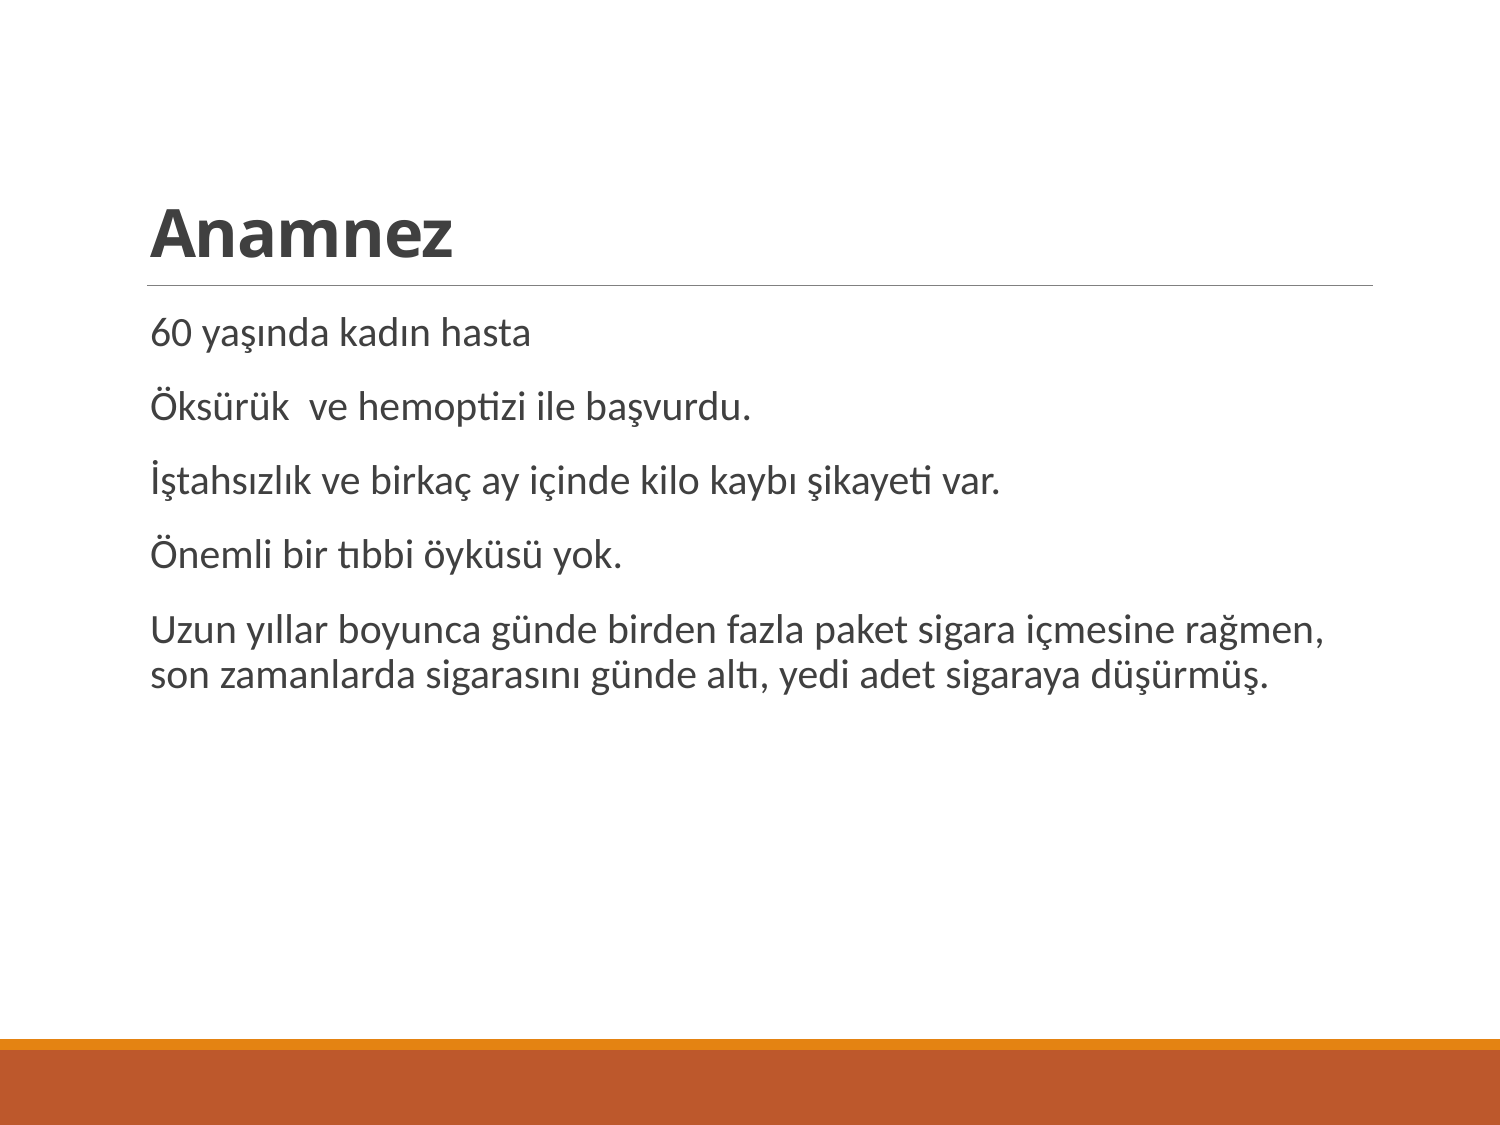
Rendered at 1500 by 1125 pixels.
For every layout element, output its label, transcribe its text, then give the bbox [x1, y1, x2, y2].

list 60 yaşında kadın hasta Öksürük ve hemoptizi ile başvurdu. İştahsızlık ve birkaç ay içinde kilo kaybı şikayeti var. Önemli bir tıbbi öyküsü yok. Uzun yıllar boyunca günde birden fazla paket sigara içmesine rağmen, son zamanlarda sigarasını günde altı, yedi adet sigaraya düşürmüş. [135, 302, 1373, 963]
title Anamnez [135, 47, 1373, 285]
